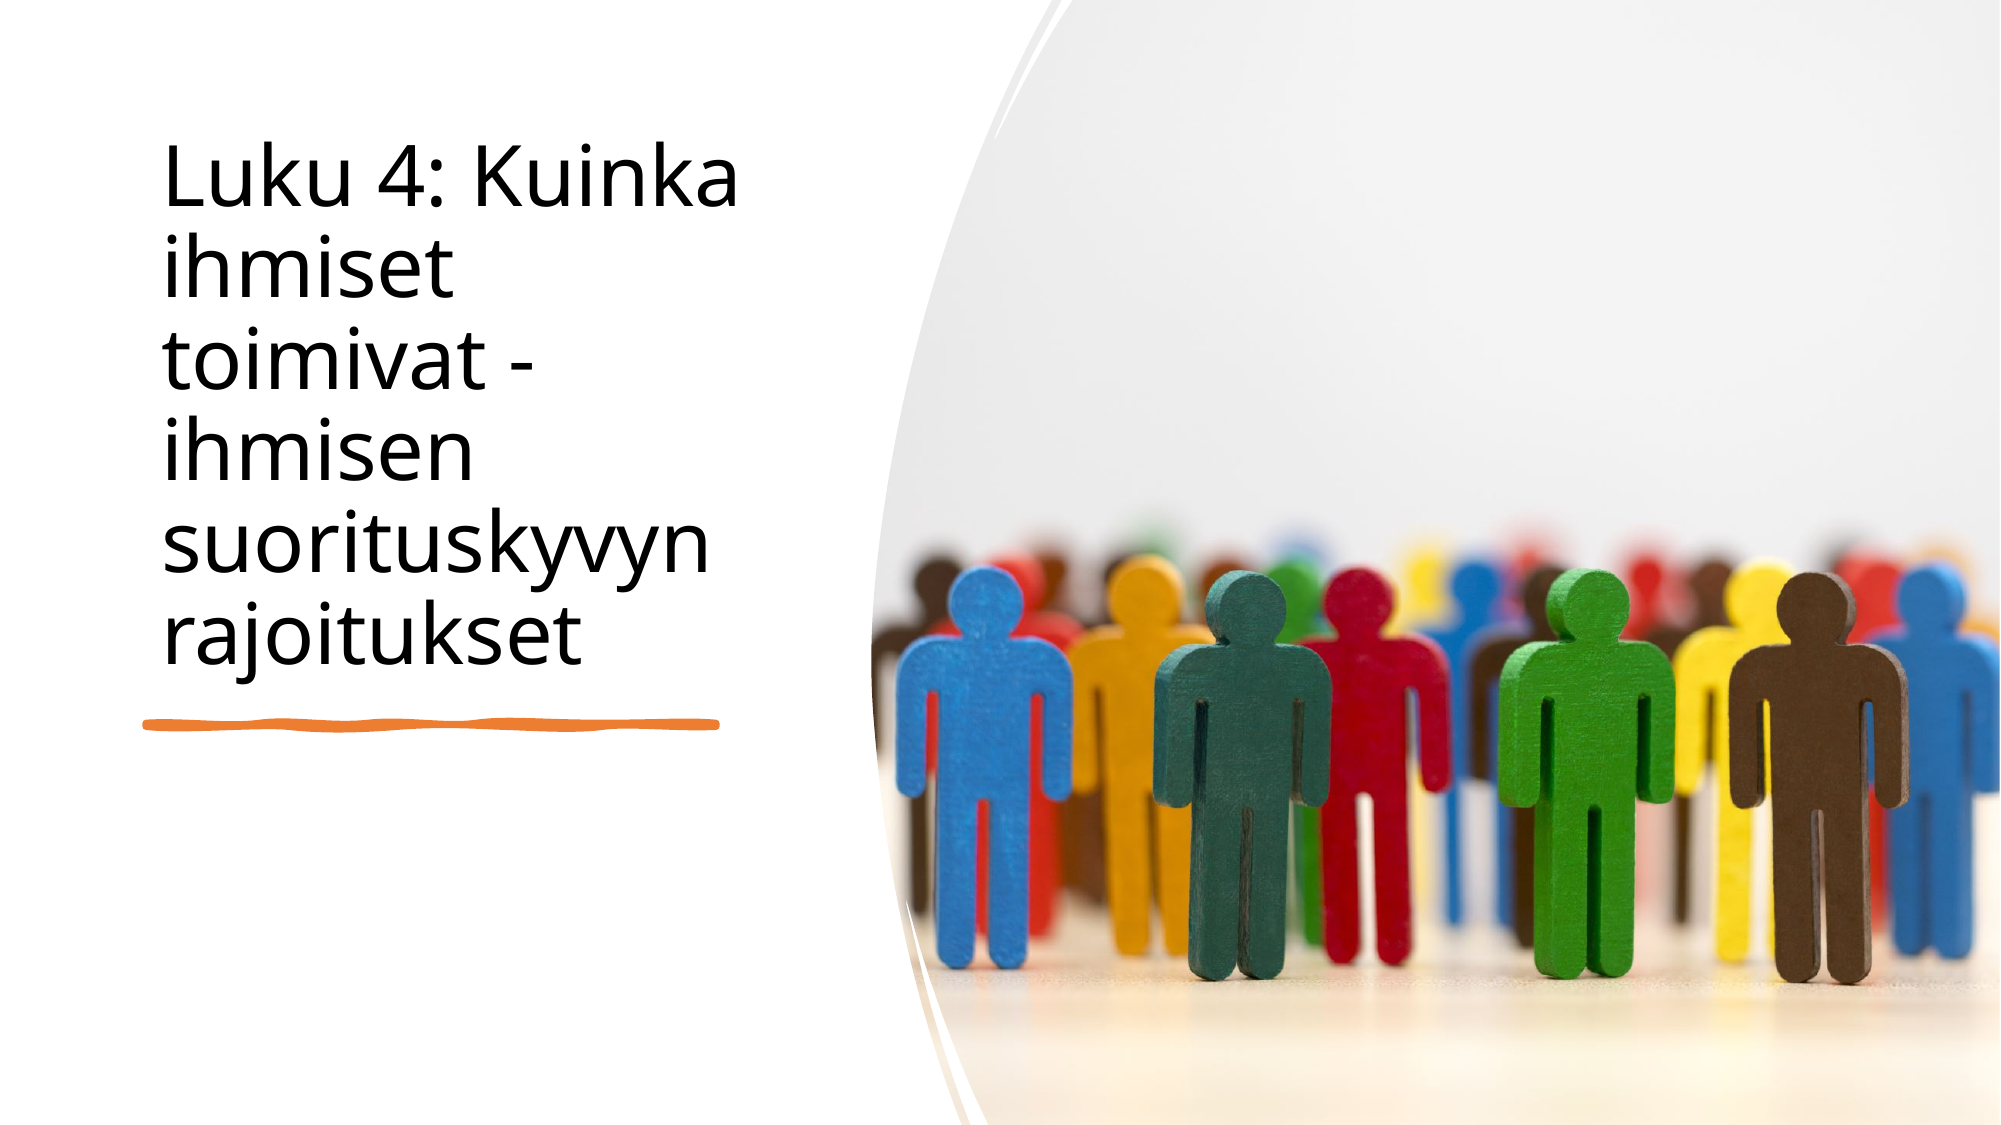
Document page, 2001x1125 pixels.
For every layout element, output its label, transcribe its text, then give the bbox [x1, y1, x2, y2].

picture [871, 0, 2000, 1125]
text_box [0, 0, 871, 1125]
text_box [144, 720, 718, 730]
title Luku 4: Kuinka ihmiset toimivat - ihmisen suorituskyvyn rajoitukset [146, 104, 759, 690]
